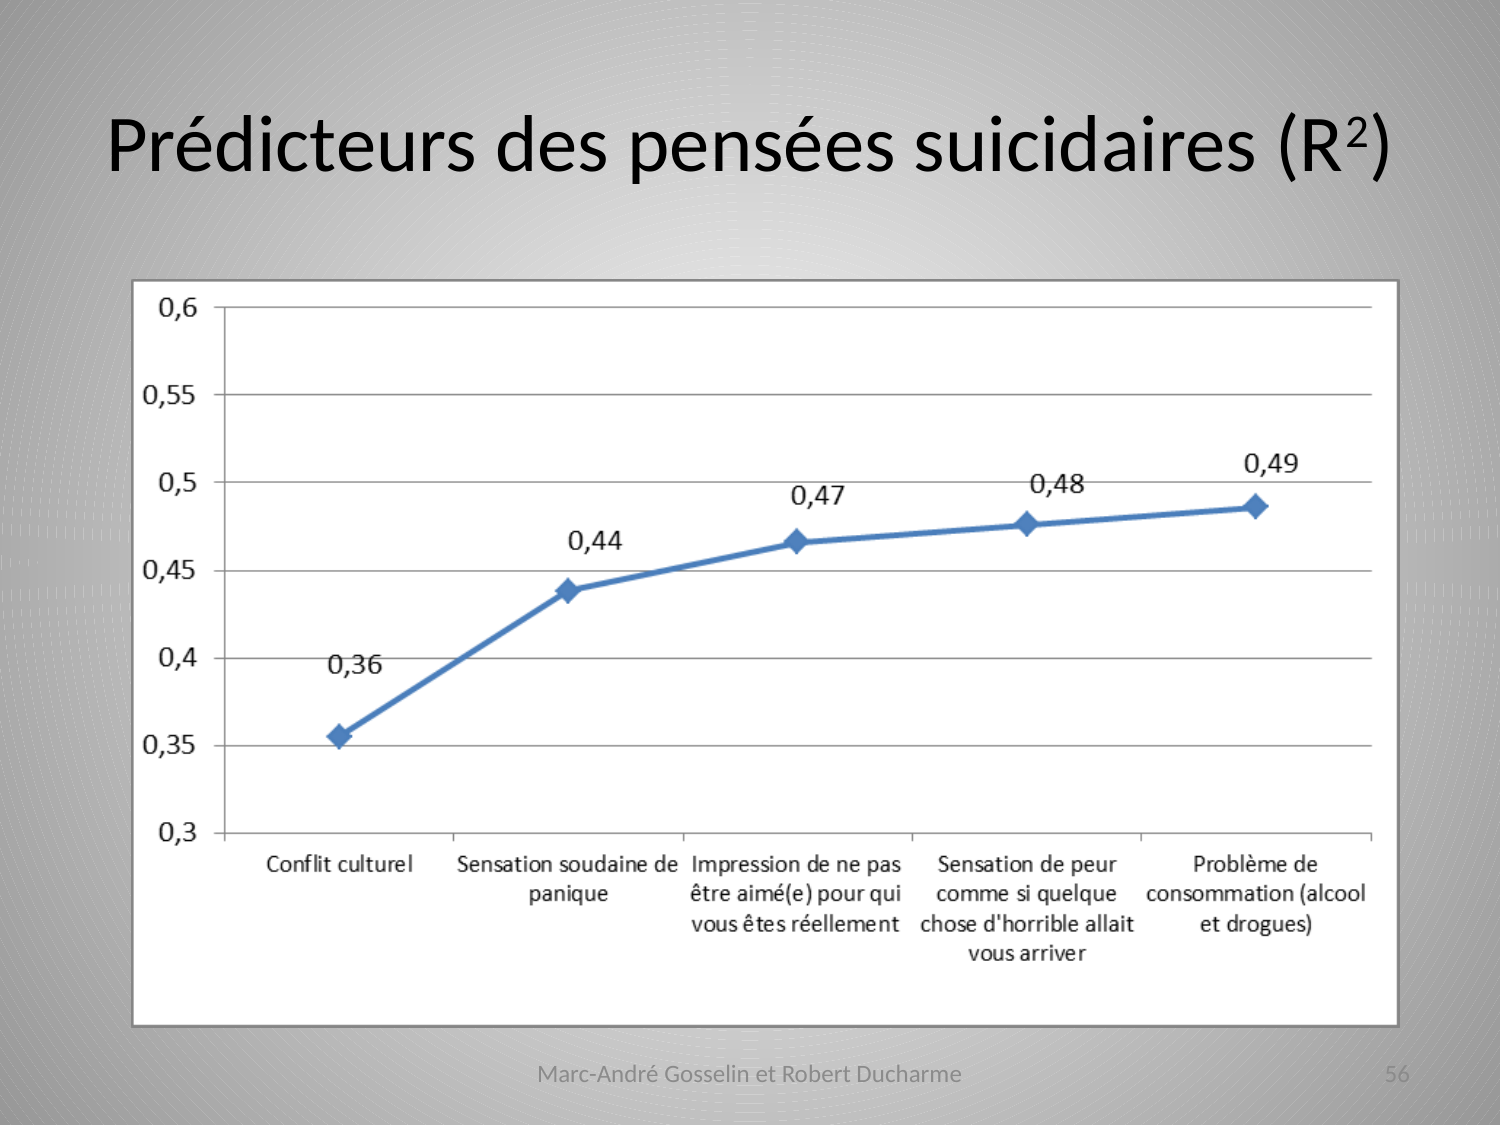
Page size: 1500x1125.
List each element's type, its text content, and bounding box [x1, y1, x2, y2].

picture [131, 279, 1400, 1028]
footer Marc-André Gosselin et Robert Ducharme [512, 1042, 988, 1103]
title Prédicteurs des pensées suicidaires (R2) [41, 45, 1459, 233]
slide_number 56 [1074, 1042, 1425, 1103]
